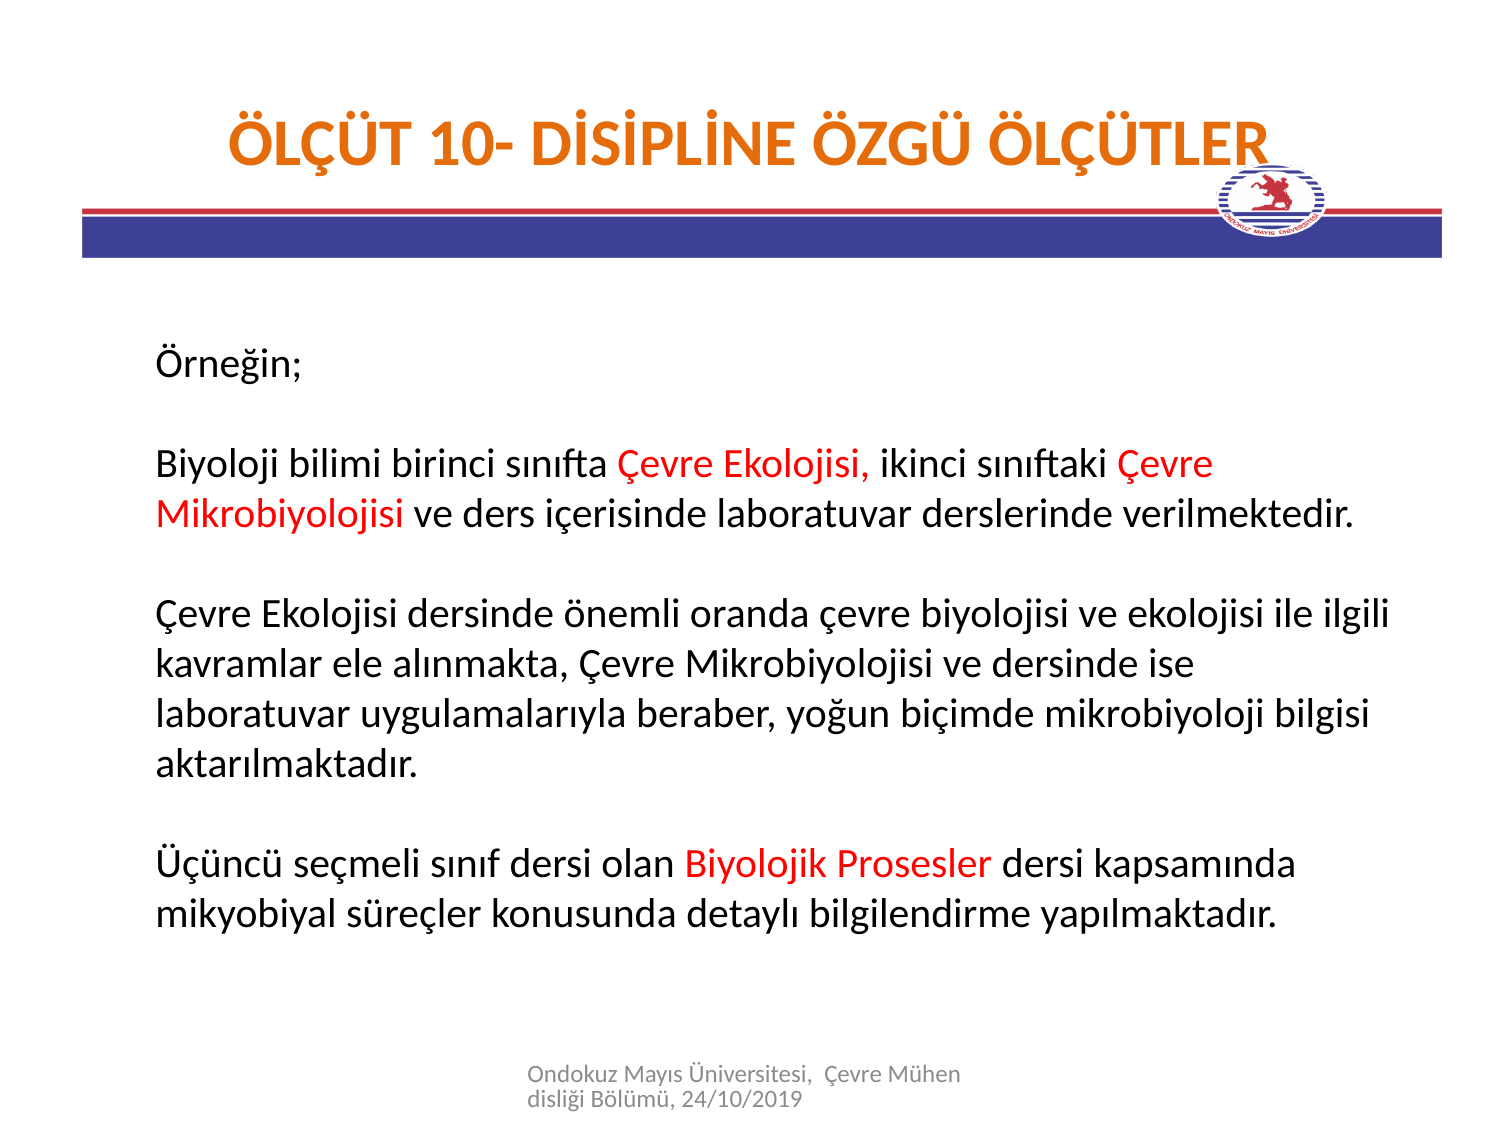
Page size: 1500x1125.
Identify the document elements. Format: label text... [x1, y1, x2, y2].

text_box Örneğin; Biyoloji bilimi birinci sınıfta Çevre Ekolojisi, ikinci sınıftaki Çevre Mikrobiyolojisi ve ders içerisinde laboratuvar derslerinde verilmektedir. Çevre Ekolojisi dersinde önemli oranda çevre biyolojisi ve ekolojisi ile ilgili kavramlar ele alınmakta, Çevre Mikrobiyolojisi ve dersinde ise laboratuvar uygulamalarıyla beraber, yoğun biçimde mikrobiyoloji bilgisi aktarılmaktadır. Üçüncü seçmeli sınıf dersi olan Biyolojik Prosesler dersi kapsamında mikyobiyal süreçler konusunda detaylı bilgilendirme yapılmaktadır. [140, 328, 1407, 943]
text_box ÖLÇÜT 10- DİSİPLİNE ÖZGÜ ÖLÇÜTLER [74, 45, 1425, 233]
picture [81, 163, 1442, 258]
footer Ondokuz Mayıs Üniversitesi, Çevre Mühendisliği Bölümü, 24/10/2019 [512, 1042, 988, 1103]
